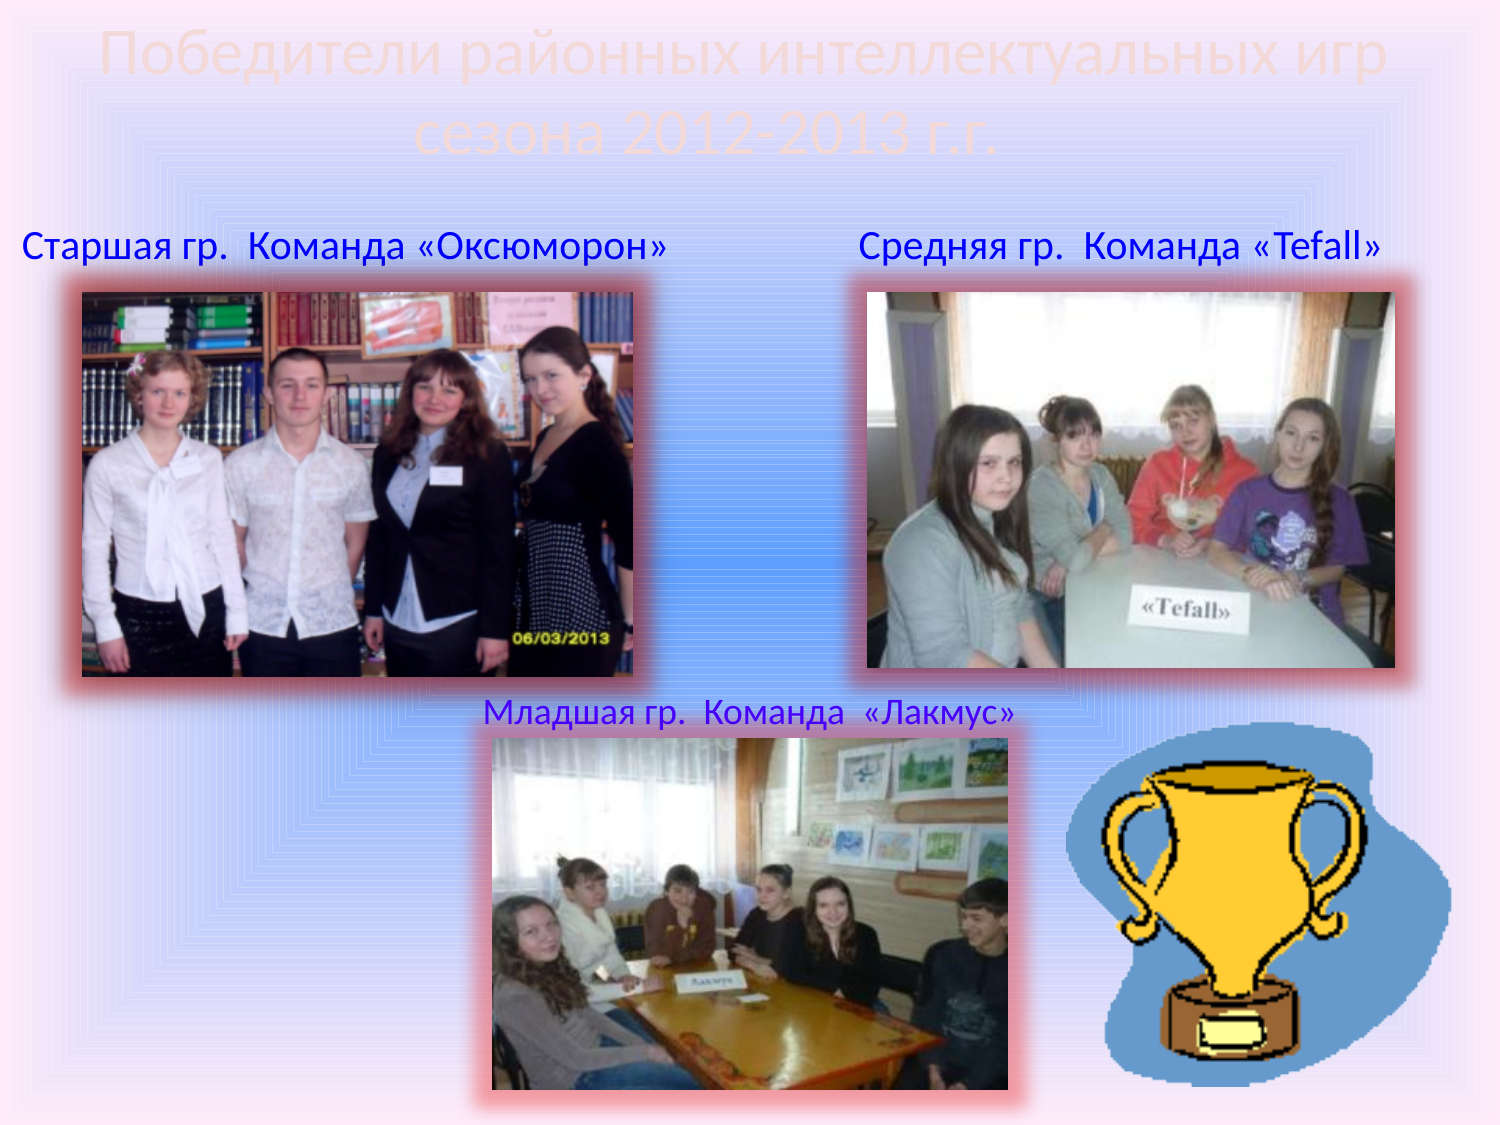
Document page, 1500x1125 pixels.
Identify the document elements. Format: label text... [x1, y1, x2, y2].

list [81, 292, 634, 677]
picture [866, 292, 1395, 669]
text_box Младшая гр. Команда «Лакмус» [456, 679, 1043, 740]
picture [1066, 714, 1461, 1087]
text_box Победители районных интеллектуальных игр сезона 2012-2013 г.г. Старшая гр. Команда «Оксюморон» Средняя гр. Команда «Tefall» [0, 0, 1500, 826]
picture [491, 738, 1008, 1091]
